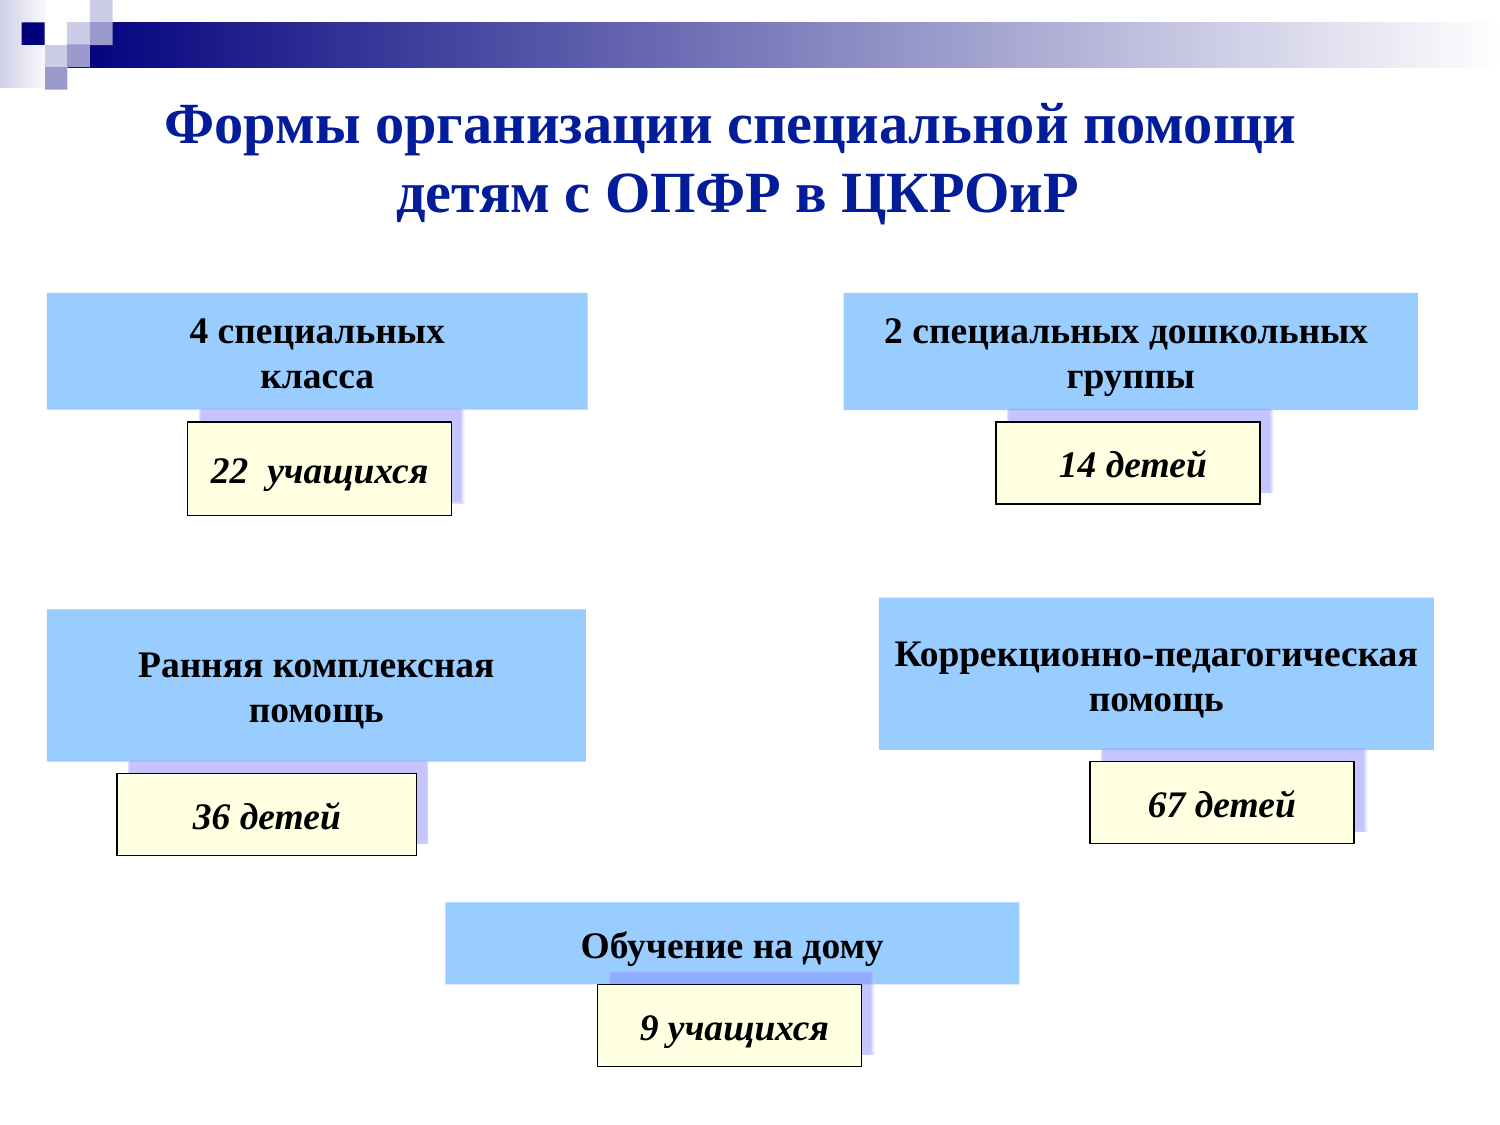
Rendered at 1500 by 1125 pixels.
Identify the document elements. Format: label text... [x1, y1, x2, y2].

text_box 2 специальных дошкольных группы [843, 292, 1418, 411]
text_box 67 детей [1089, 761, 1354, 844]
text_box 4 специальных класса [46, 292, 588, 410]
text_box 14 детей [996, 421, 1261, 504]
text_box Коррекционно-педагогическая помощь [878, 597, 1434, 750]
text_box 22 учащихся [187, 421, 452, 516]
text_box Ранняя комплексная помощь [46, 609, 586, 762]
text_box 9 учащихся [597, 984, 862, 1067]
text_box Обучение на дому [445, 902, 1020, 985]
title Формы организации специальной помощи детям с ОПФР в ЦКРОиР [62, 75, 1413, 235]
text_box 36 детей [117, 773, 417, 856]
